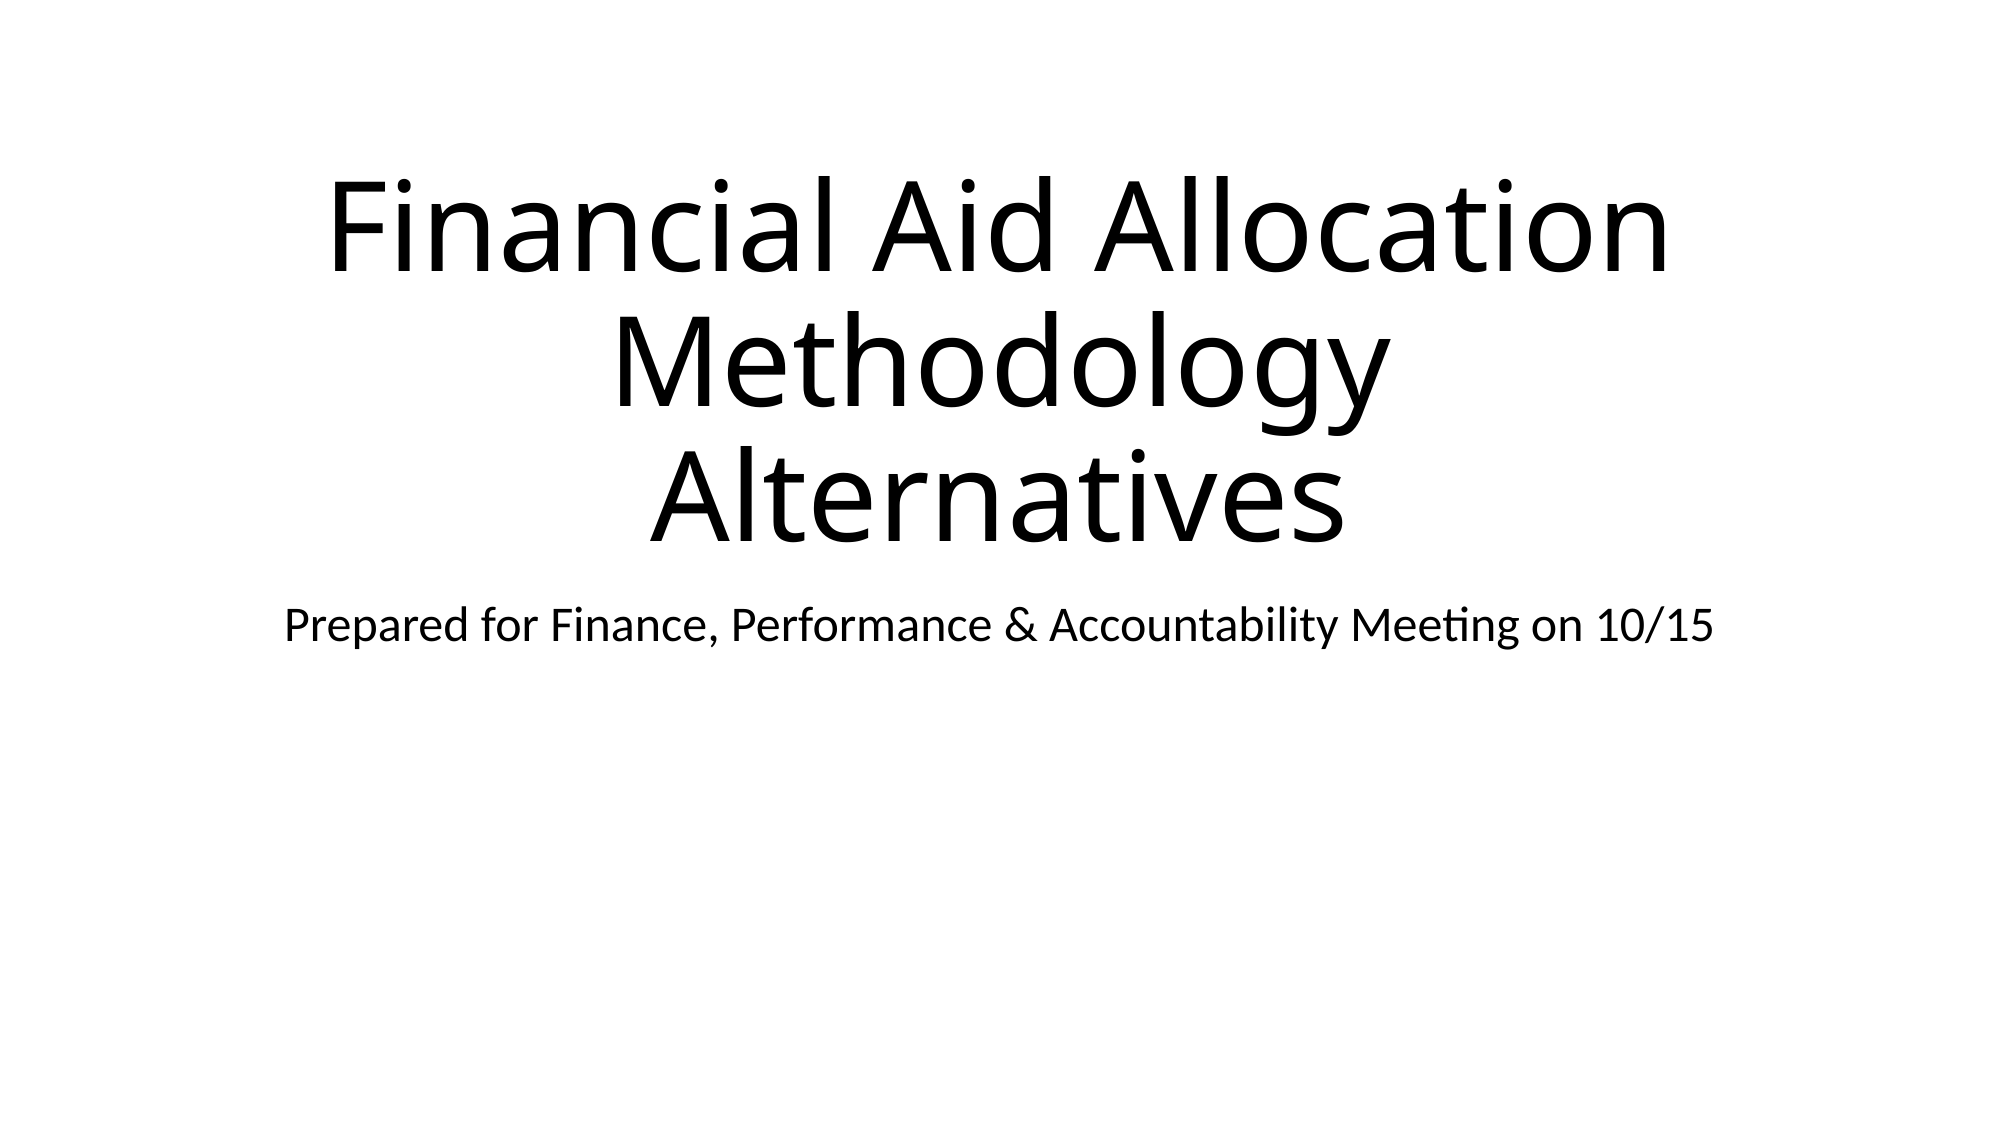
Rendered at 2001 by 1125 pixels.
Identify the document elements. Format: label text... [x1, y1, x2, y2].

title Financial Aid Allocation Methodology Alternatives [249, 184, 1750, 576]
subtitle Prepared for Finance, Performance & Accountability Meeting on 10/15 [249, 590, 1750, 863]
